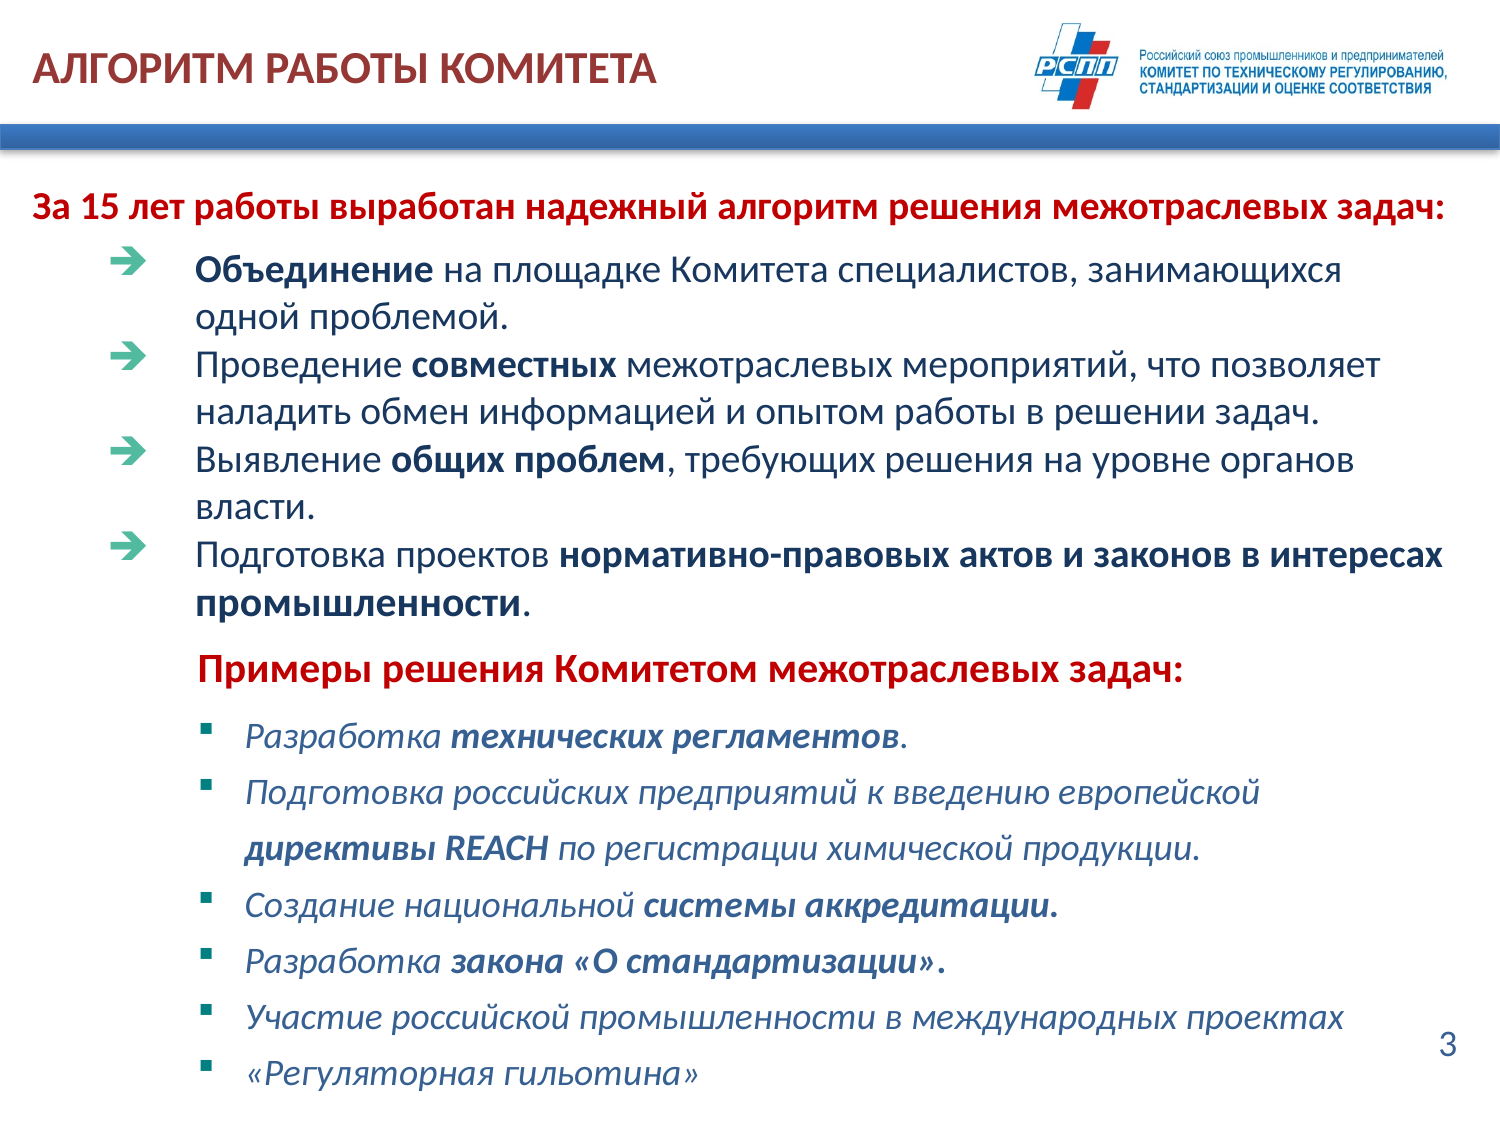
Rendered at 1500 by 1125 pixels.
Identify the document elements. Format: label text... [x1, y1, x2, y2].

text_box [0, 124, 1500, 150]
picture [1027, 20, 1450, 111]
text_box За 15 лет работы выработан надежный алгоритм решения межотраслевых задач: Объединение на площадке Комитета специалистов, занимающихся одной проблемой. Проведение совместных межотраслевых мероприятий, что позволяет наладить обмен информацией и опытом работы в решении задач. Выявление общих проблем, требующих решения на уровне органов власти. Подготовка проектов нормативно-правовых актов и законов в интересах промышленности. [17, 172, 1471, 633]
text_box АЛГОРИТМ РАБОТЫ КОМИТЕТА [17, 30, 963, 100]
text_box 3 [1423, 1011, 1473, 1072]
text_box Разработка технических регламентов. Подготовка российских предприятий к введению европейской директивы REACH по регистрации химической продукции. Создание национальной системы аккредитации. Разработка закона «О стандартизации». Участие российской промышленности в международных проектах «Регуляторная гильотина» [182, 692, 1438, 1101]
text_box Примеры решения Комитетом межотраслевых задач: [182, 633, 1438, 692]
